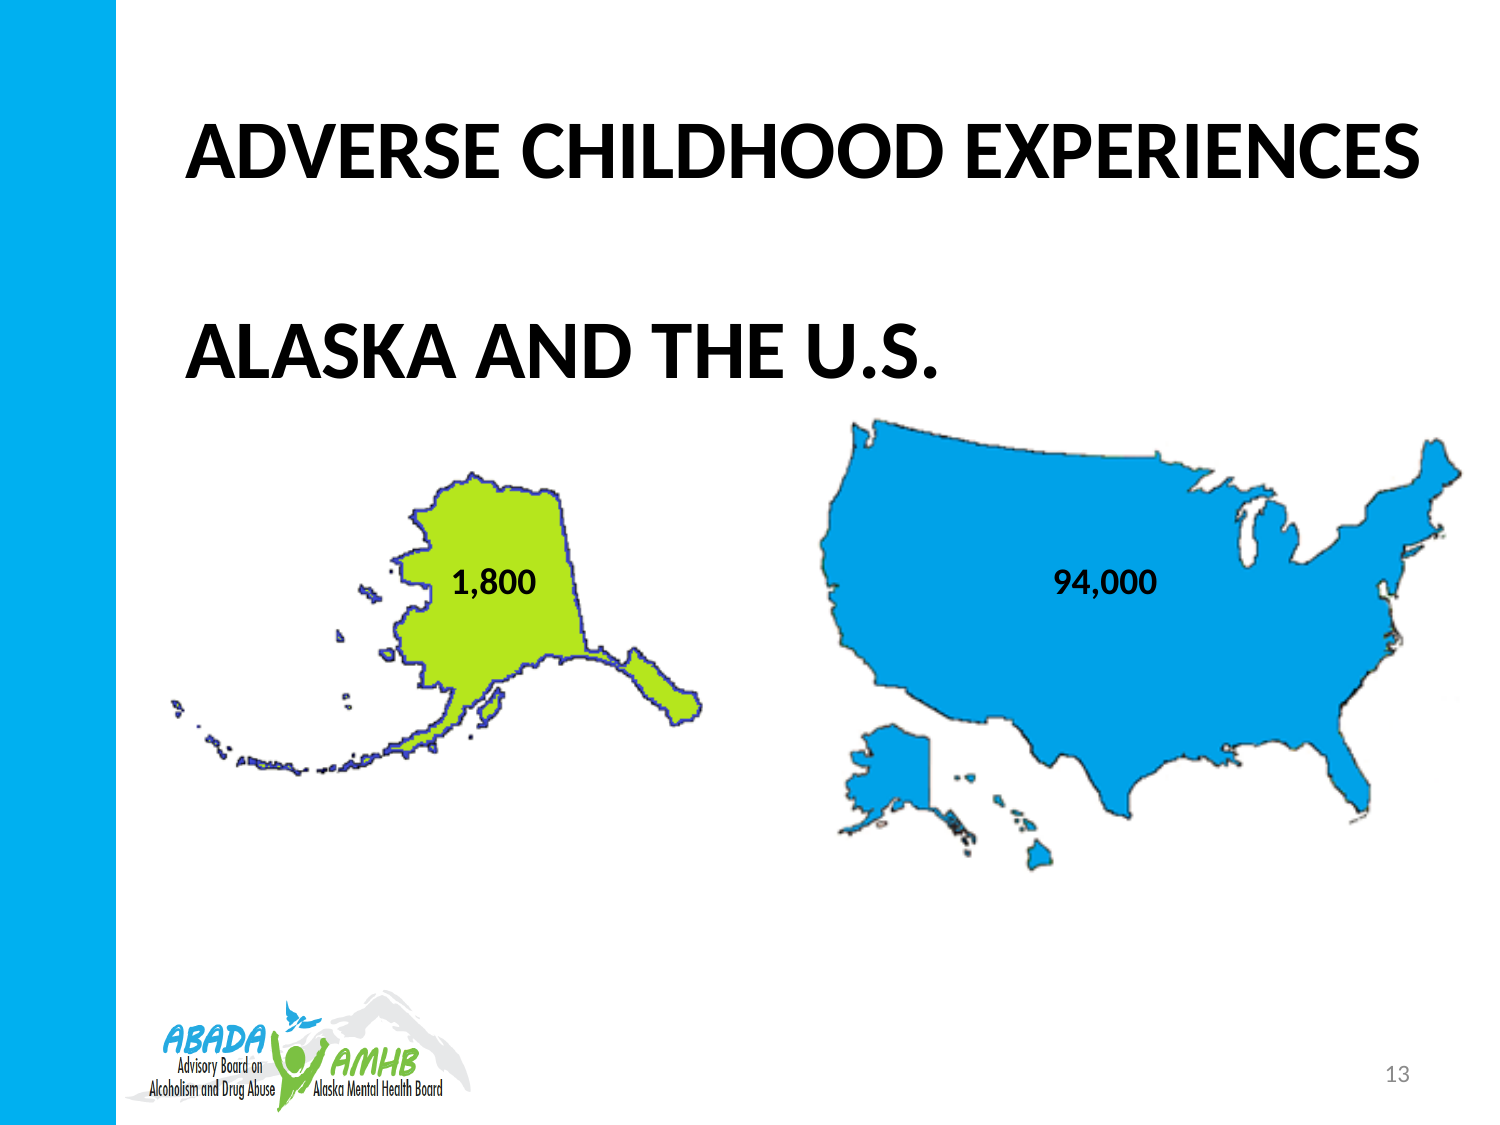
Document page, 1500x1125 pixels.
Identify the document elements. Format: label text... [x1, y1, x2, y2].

picture [812, 384, 1476, 884]
title Adverse Childhood Experiences Alaska and the U.S. [170, 87, 1446, 311]
picture [162, 460, 709, 808]
picture [124, 976, 487, 1124]
slide_number 13 [1074, 1042, 1425, 1103]
text_box [0, 0, 116, 1125]
